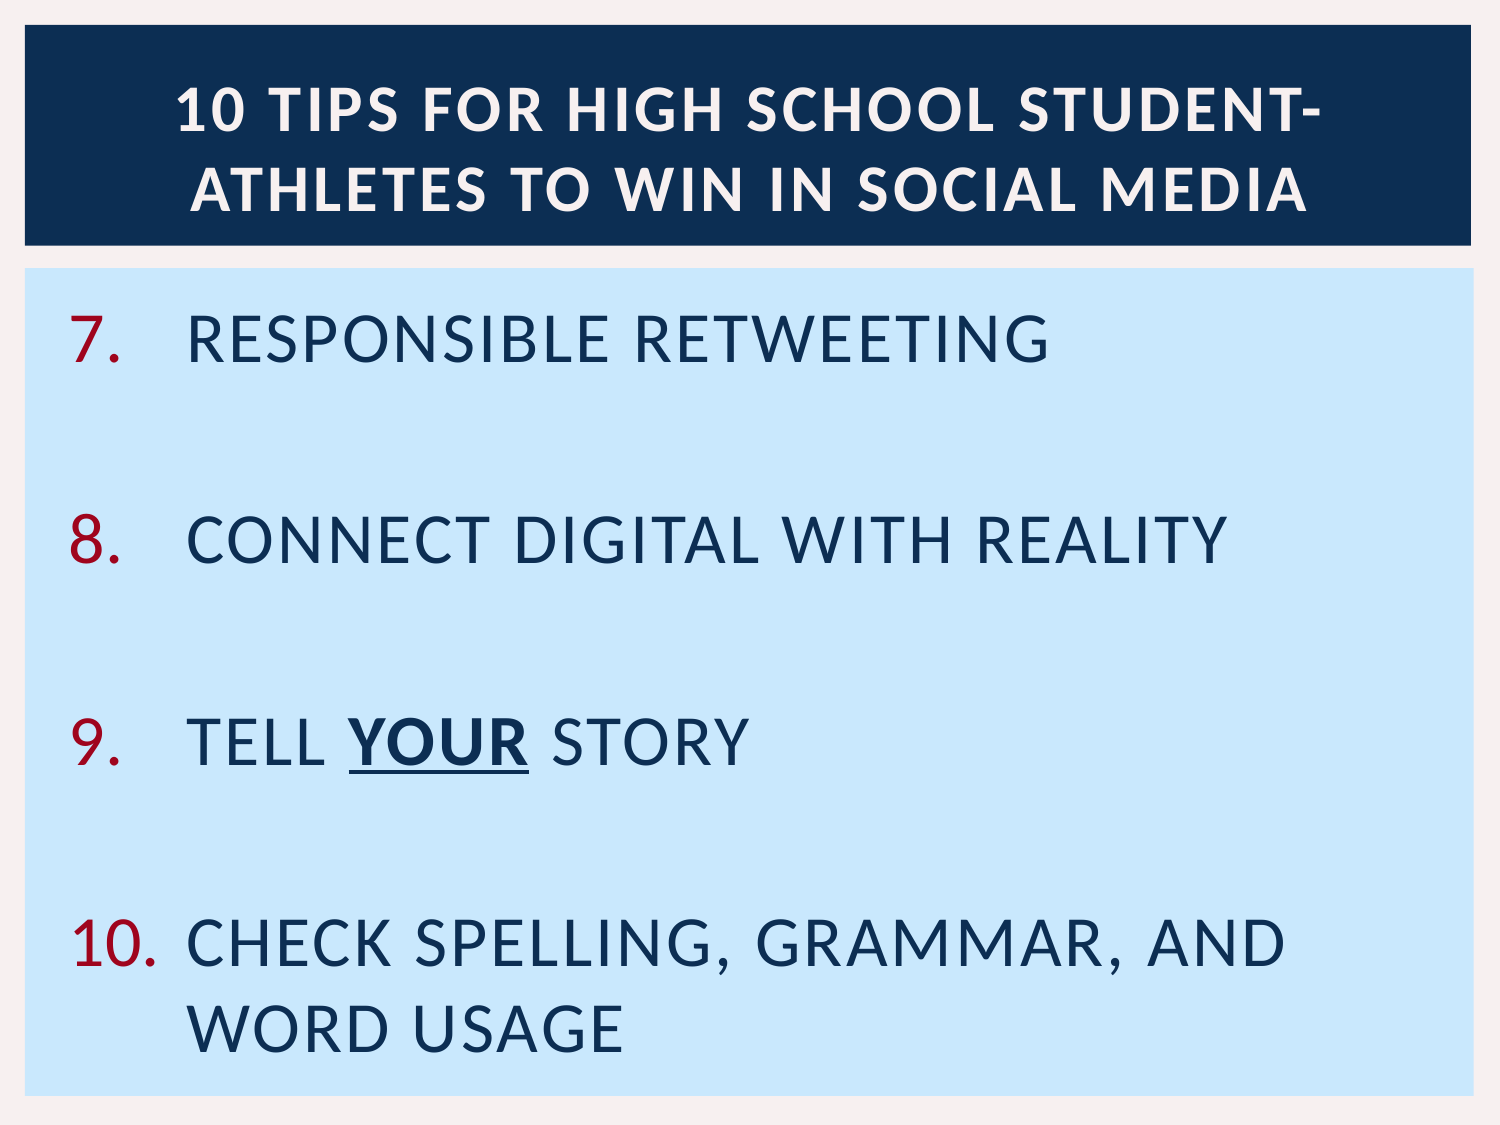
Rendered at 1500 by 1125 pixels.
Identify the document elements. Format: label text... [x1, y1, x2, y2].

title 10 Tips for high school student-athletes to win in social media [62, 58, 1438, 232]
list RESPONSIBLE RETWEETING CONNECT DIGITAL WITH REALITY TELL YOUR STORY CHECK SPELLING, GRAMMAR, AND WORD USAGE [46, 281, 1442, 1076]
